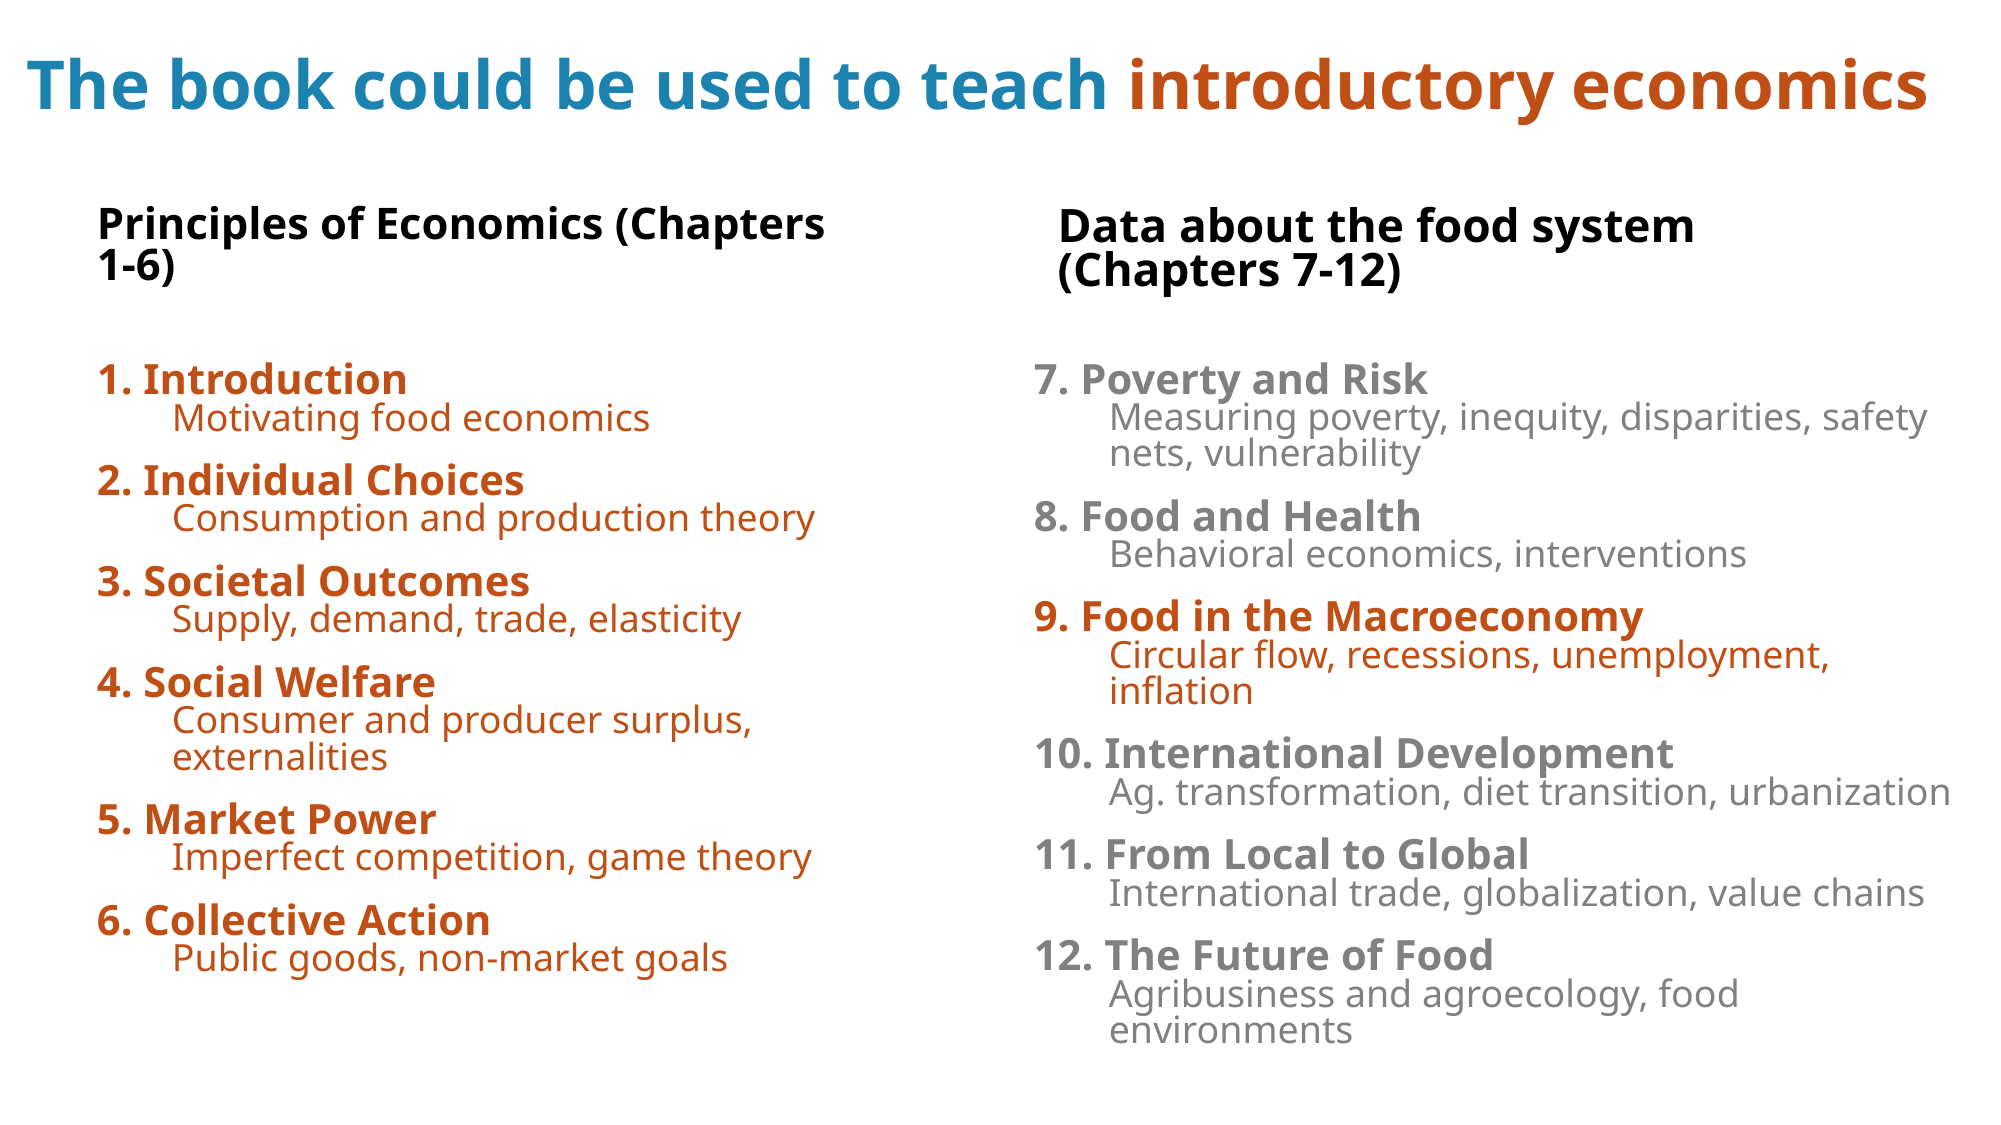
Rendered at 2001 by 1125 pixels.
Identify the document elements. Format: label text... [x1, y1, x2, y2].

list Principles of Economics (Chapters 1-6) [81, 198, 849, 297]
list 7. Poverty and Risk Measuring poverty, inequity, disparities, safety nets, vulnerability 8. Food and Health Behavioral economics, interventions 9. Food in the Macroeconomy Circular flow, recessions, unemployment, inflation 10. International Development Ag. transformation, diet transition, urbanization 11. From Local to Global International trade, globalization, value chains 12. The Future of Food Agribusiness and agroecology, food environments [1018, 354, 1977, 1022]
text_box The book could be used to teach introductory economics [11, 35, 1989, 141]
list 1. Introduction Motivating food economics 2. Individual Choices Consumption and production theory 3. Societal Outcomes Supply, demand, trade, elasticity 4. Social Welfare Consumer and producer surplus, externalities 5. Market Power Imperfect competition, game theory 6. Collective Action Public goods, non-market goals [81, 354, 982, 1022]
list Data about the food system (Chapters 7-12) [1042, 198, 1759, 303]
